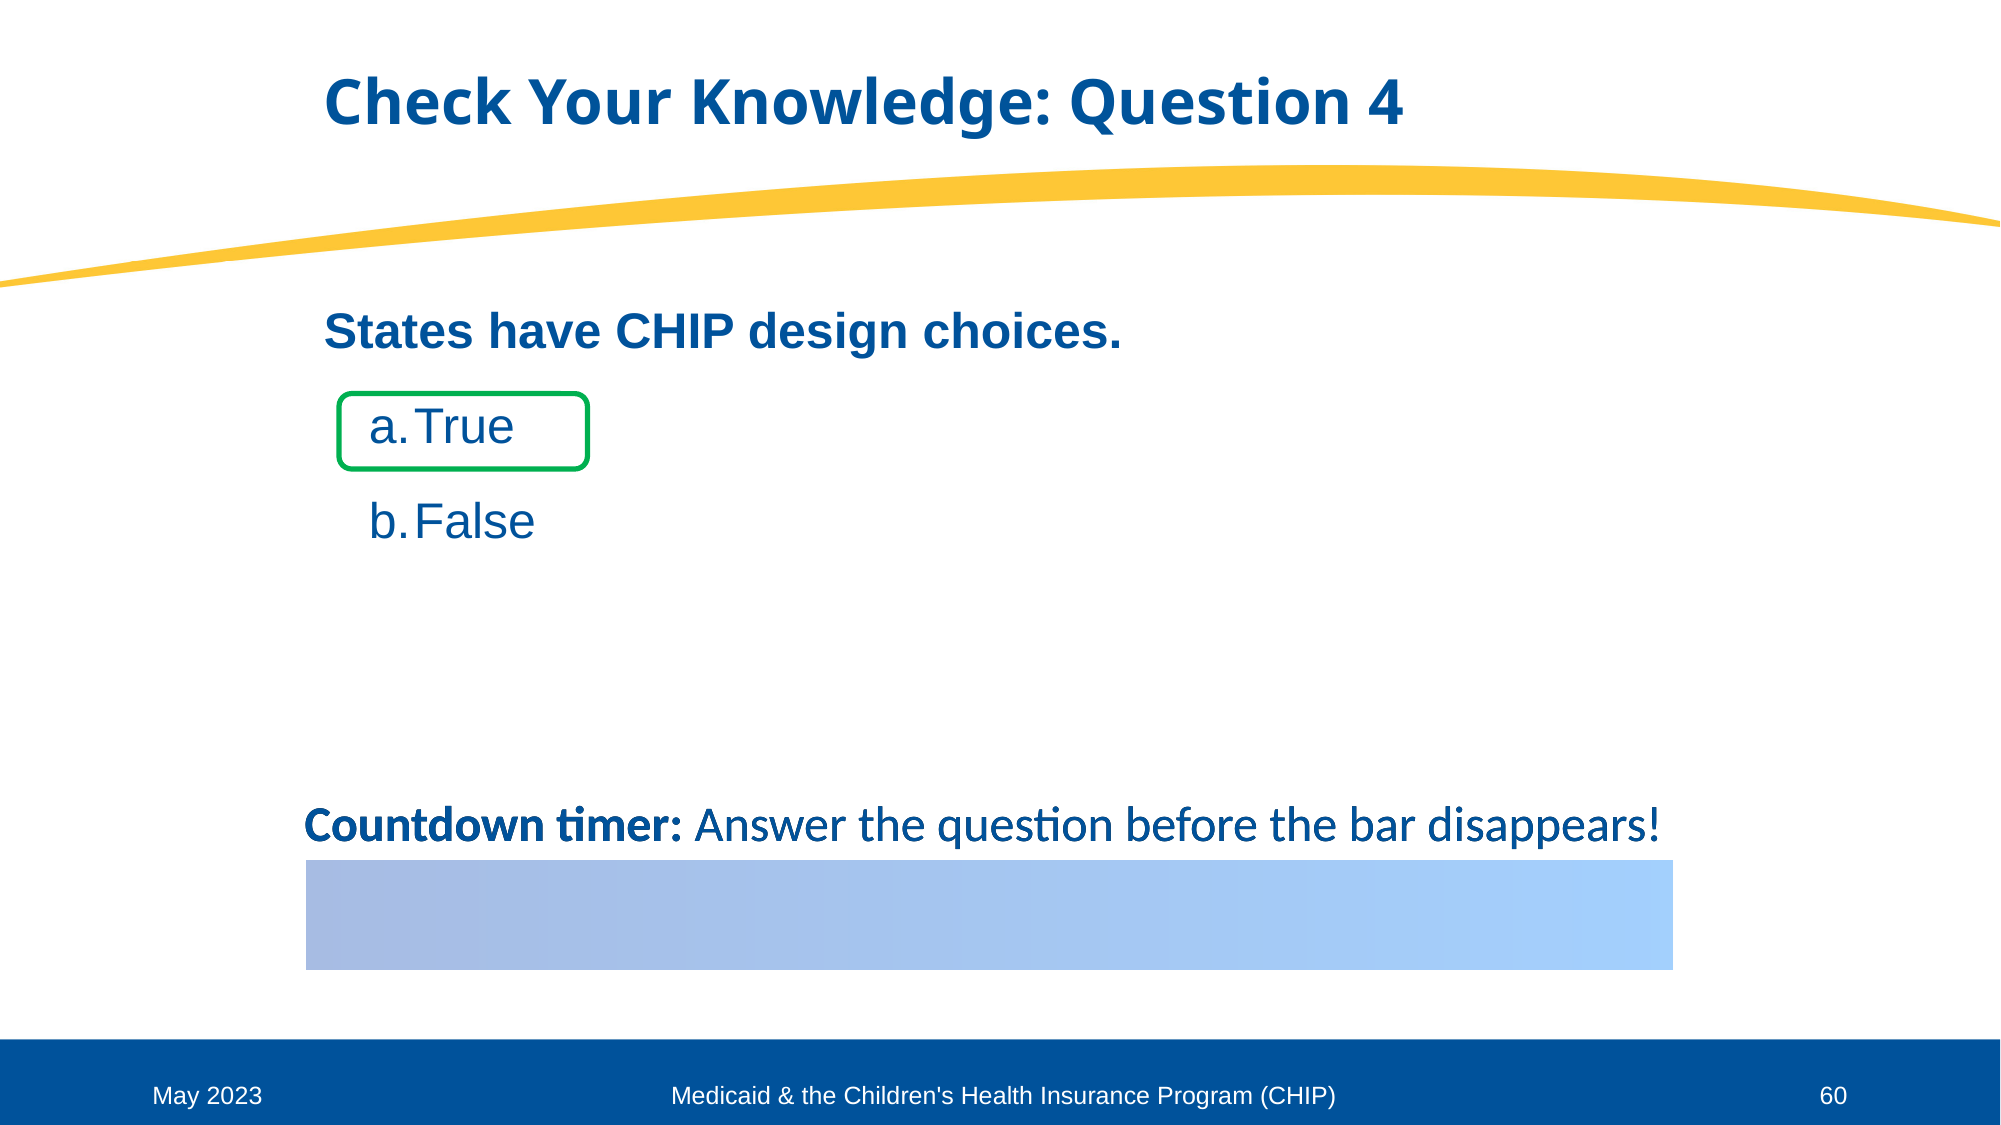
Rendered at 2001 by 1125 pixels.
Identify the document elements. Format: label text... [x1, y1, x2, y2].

picture [0, 0, 2001, 1125]
title Check Your Knowledge: Question 4 [308, 45, 1865, 164]
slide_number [137, 1065, 588, 1125]
slide_number 60 [1412, 1065, 1863, 1125]
text_box [337, 392, 589, 471]
footer Medicaid & the Children's Health Insurance Program (CHIP) [629, 1065, 1380, 1125]
list States have CHIP design choices. True False [308, 290, 1905, 916]
